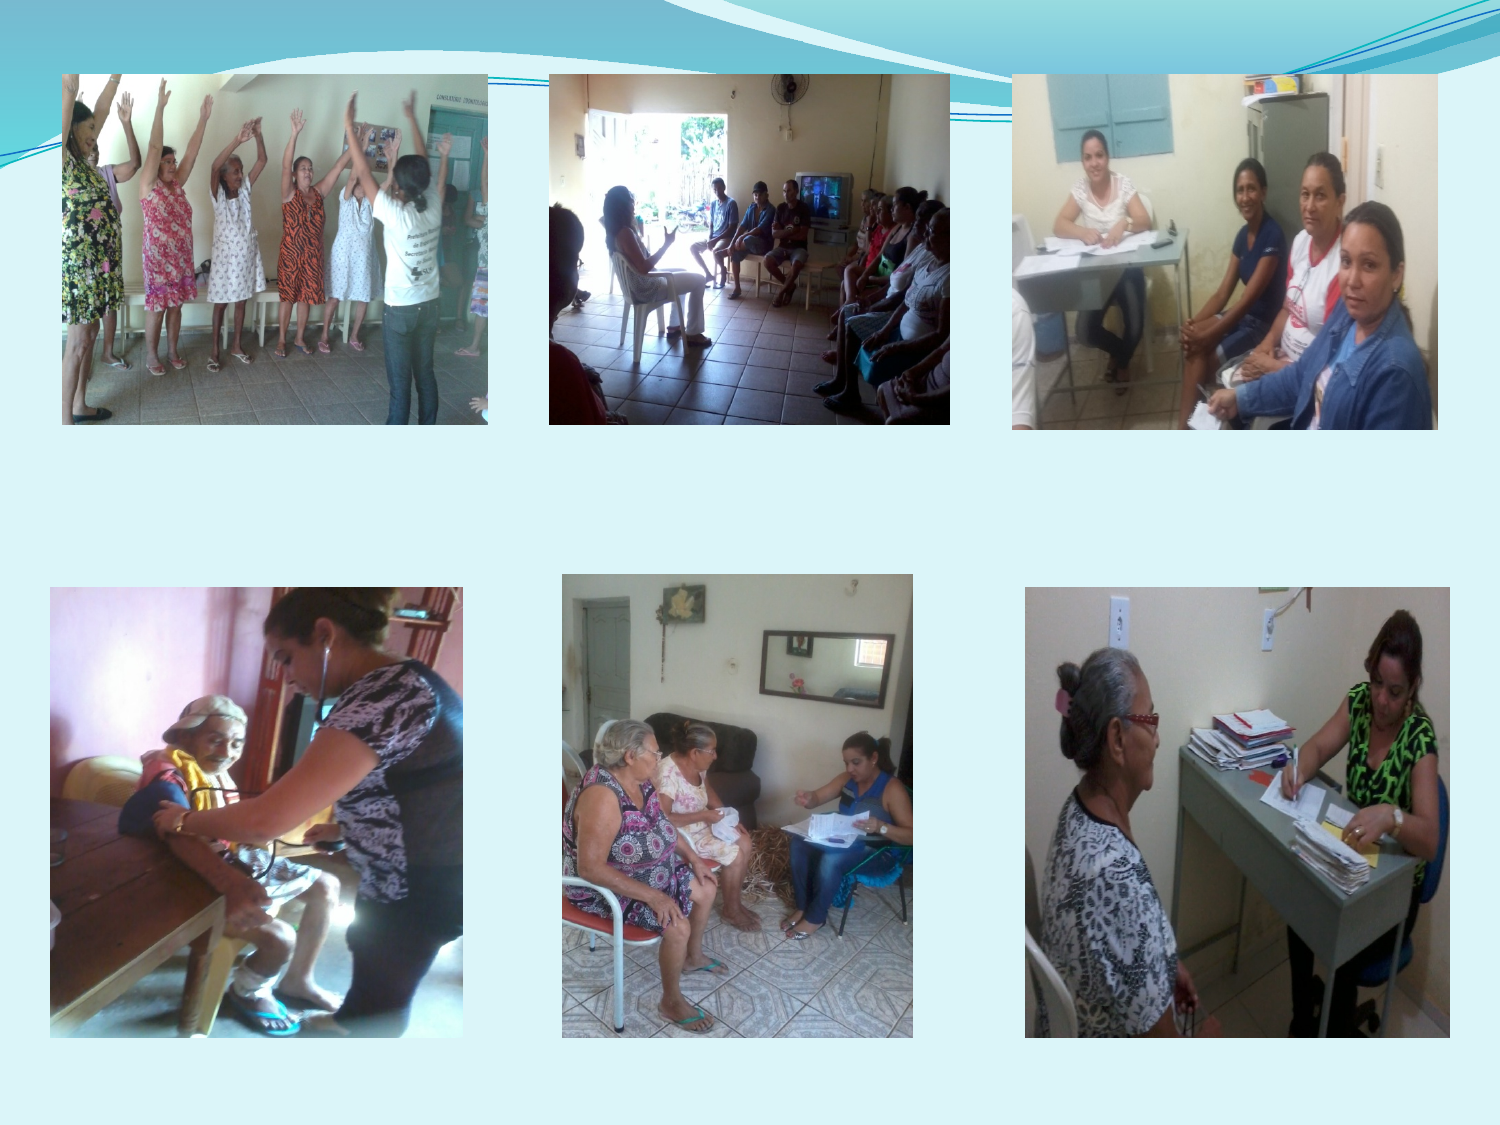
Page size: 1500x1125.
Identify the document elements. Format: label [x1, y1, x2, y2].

picture [1024, 587, 1451, 1038]
picture [562, 574, 913, 1038]
picture [549, 74, 951, 426]
picture [62, 74, 488, 426]
picture [49, 587, 463, 1038]
picture [1012, 74, 1438, 430]
